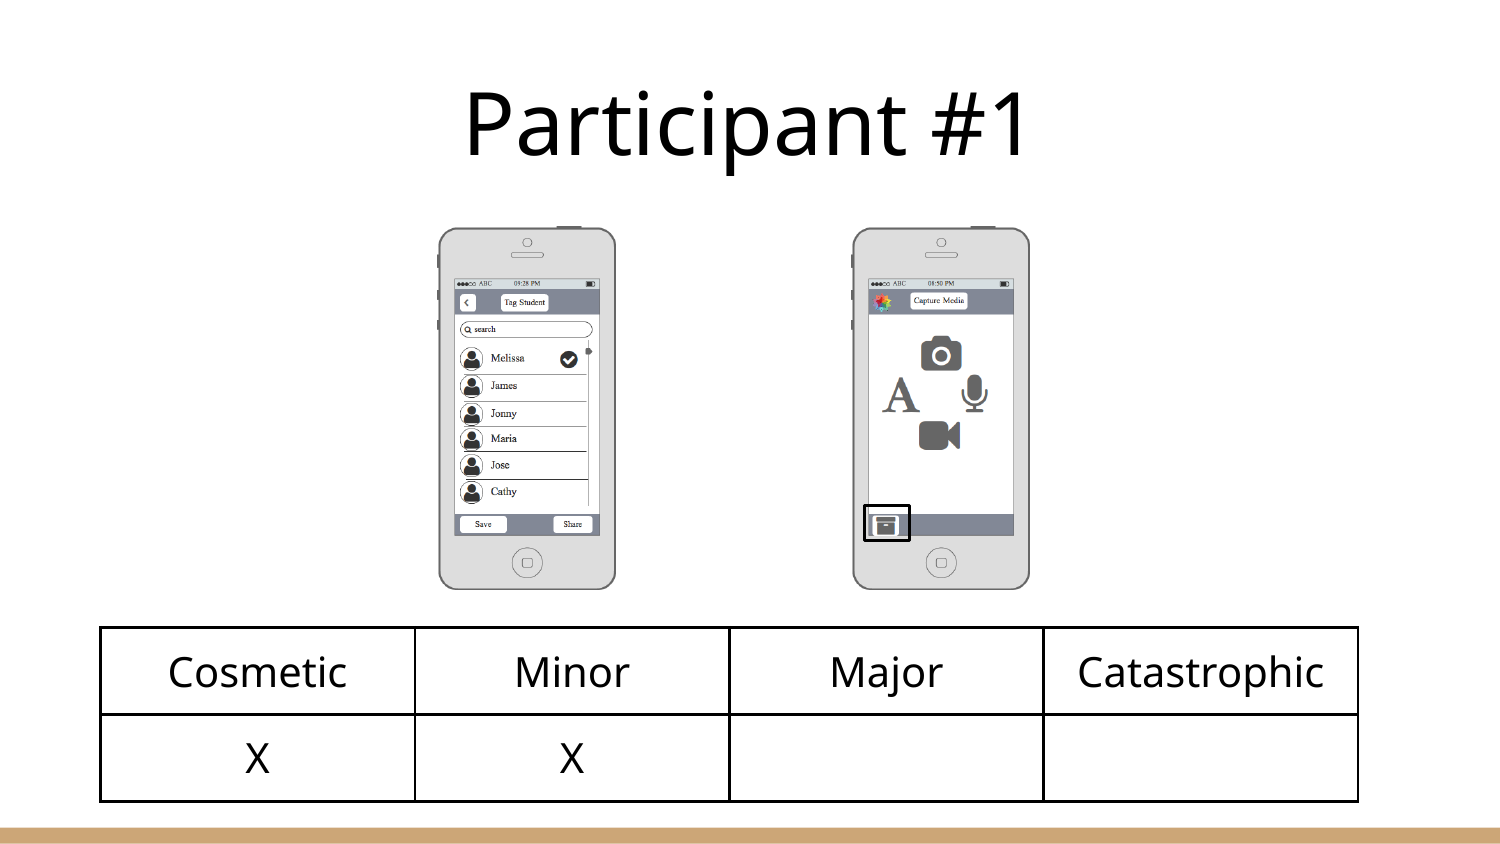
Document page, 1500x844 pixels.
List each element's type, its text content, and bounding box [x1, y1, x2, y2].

table_header Minor [416, 629, 728, 713]
table_cell X [102, 716, 414, 800]
table_cell X [416, 716, 728, 800]
picture [437, 225, 617, 590]
title Participant #1 [51, 51, 1449, 189]
table_cell [1045, 716, 1357, 800]
table_header Cosmetic [102, 629, 414, 713]
picture [851, 225, 1031, 590]
table_header Major [731, 629, 1042, 713]
table_cell [731, 716, 1042, 800]
table_header Catastrophic [1045, 629, 1357, 713]
